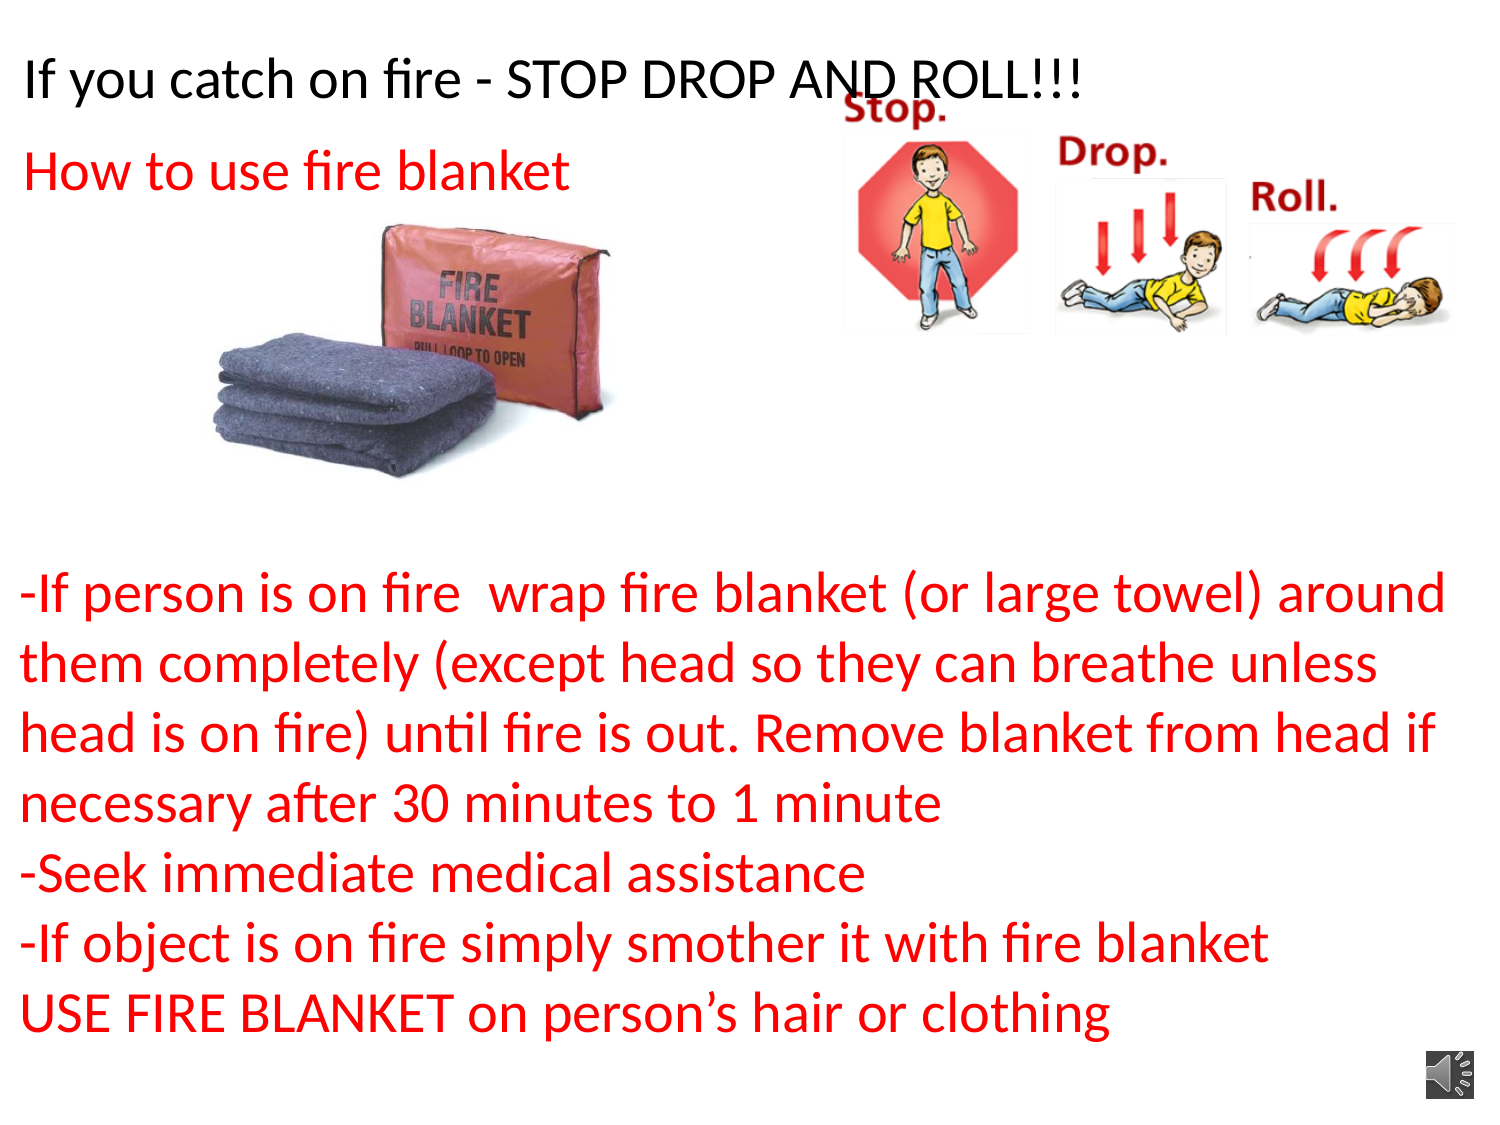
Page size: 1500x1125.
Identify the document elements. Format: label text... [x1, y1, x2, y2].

text_box -If person is on fire wrap fire blanket (or large towel) around them completely (except head so they can breathe unless head is on fire) until fire is out. Remove blanket from head if necessary after 30 minutes to 1 minute -Seek immediate medical assistance -If object is on fire simply smother it with fire blanket USE FIRE BLANKET on person’s hair or clothing [4, 546, 1500, 1052]
picture [842, 83, 1455, 336]
text_box How to use fire blanket [8, 125, 733, 210]
picture [203, 209, 658, 495]
text_box If you catch on fire - STOP DROP AND ROLL!!! [8, 32, 1115, 118]
picture [1424, 1049, 1476, 1101]
